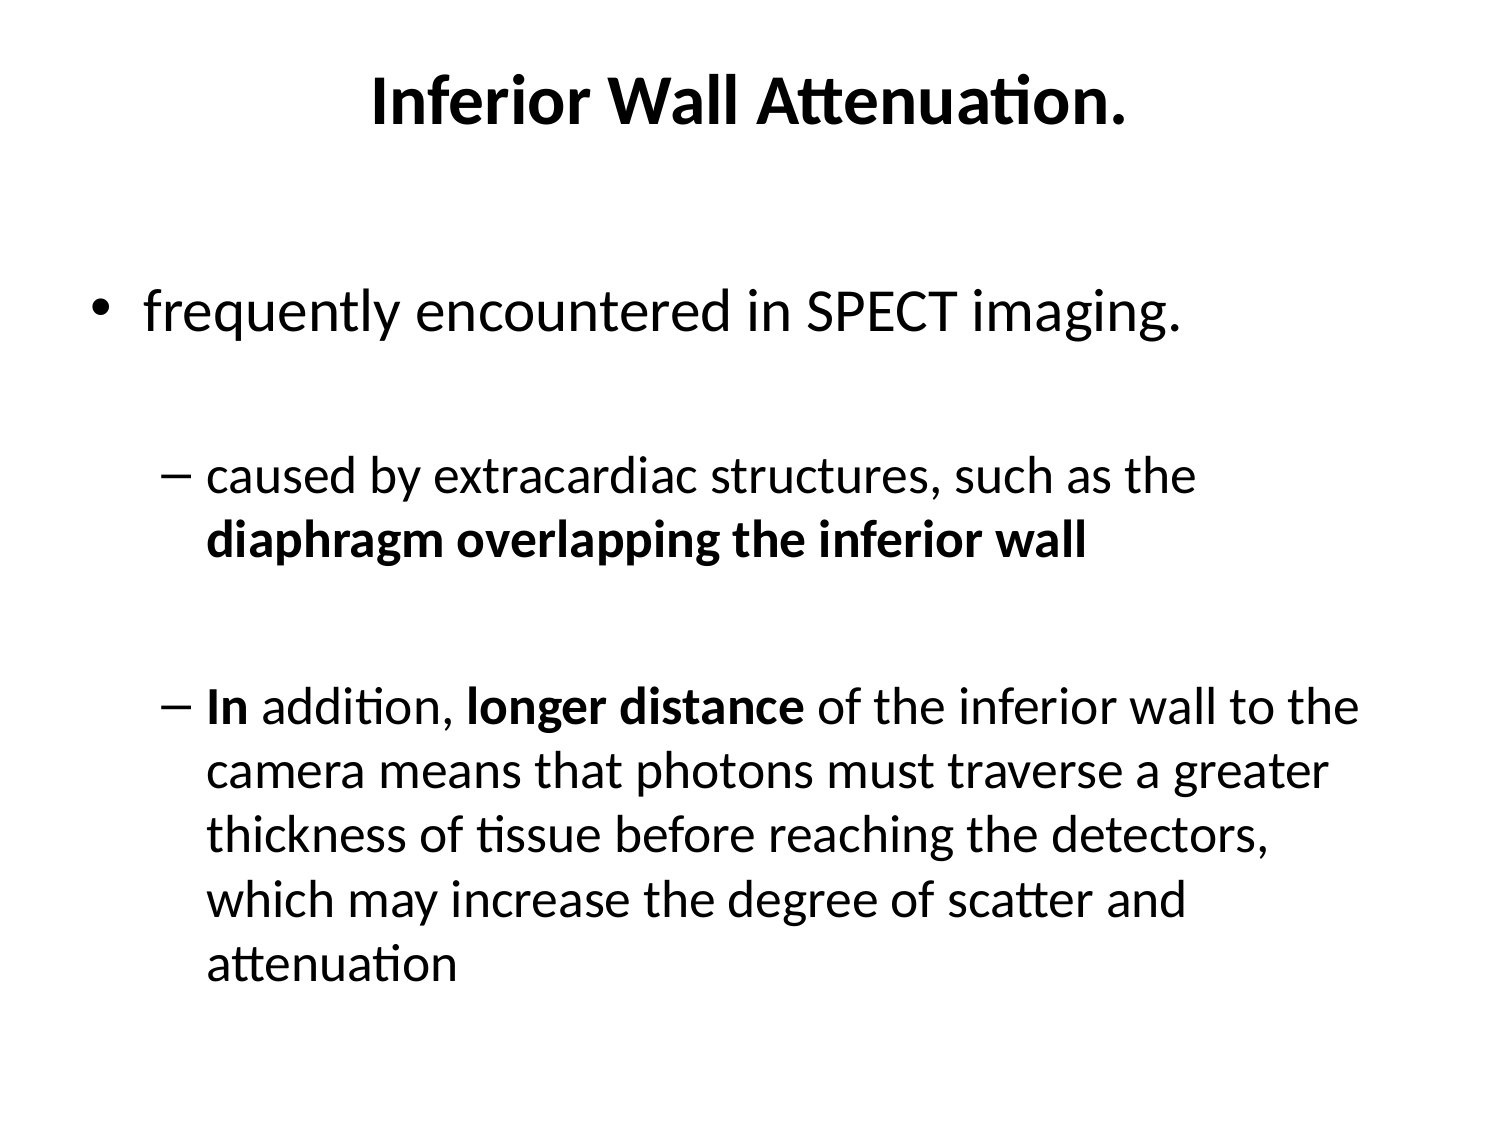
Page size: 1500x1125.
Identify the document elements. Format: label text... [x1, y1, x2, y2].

title Inferior Wall Attenuation. [75, 45, 1425, 233]
list frequently encountered in SPECT imaging. caused by extracardiac structures, such as the diaphragm overlapping the inferior wall In addition, longer distance of the inferior wall to the camera means that photons must traverse a greater thickness of tissue before reaching the detectors, which may increase the degree of scatter and attenuation [75, 262, 1425, 1005]
